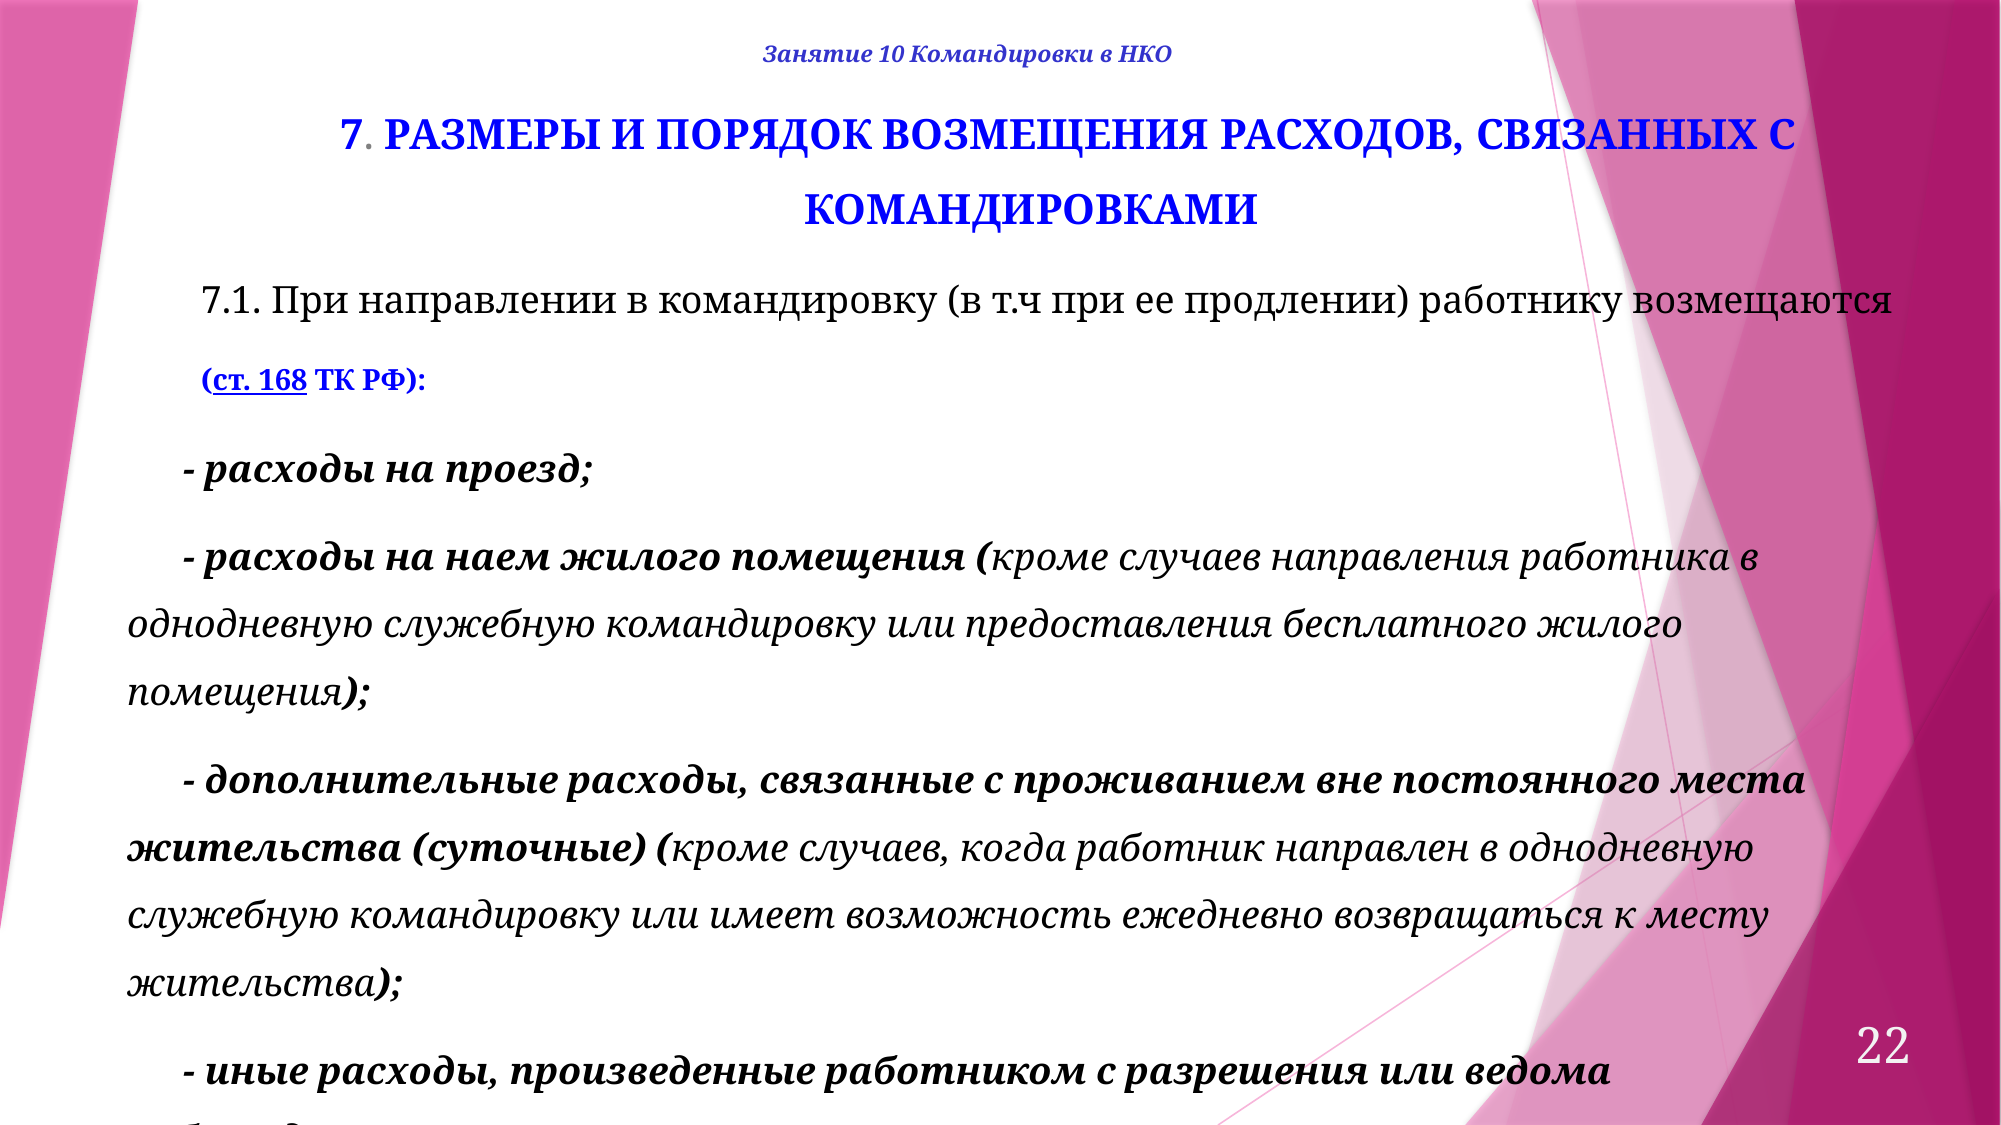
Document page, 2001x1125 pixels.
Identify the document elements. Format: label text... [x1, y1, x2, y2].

text_box Занятие 10 Командировки в НКО [135, 52, 1800, 75]
subtitle 7. РАЗМЕРЫ И ПОРЯДОК ВОЗМЕЩЕНИЯ РАСХОДОВ, СВЯЗАННЫХ С КОМАНДИРОВКАМИ 7.1. При направлении в командировку (в т.ч при ее продлении) работнику возмещаются (ст. 168 ТК РФ): - расходы на проезд; - расходы на наем жилого помещения (кроме случаев направления работника в однодневную служебную командировку или предоставления бесплатного жилого помещения); - дополнительные расходы, связанные с проживанием вне постоянного места жительства (суточные) (кроме случаев, когда работник направлен в однодневную служебную командировку или имеет возможность ежедневно возвращаться к месту жительства); - иные расходы, произведенные работником с разрешения или ведома работодателя. [112, 74, 1952, 1059]
slide_number 22 [1814, 1017, 1927, 1078]
text_box [32, 1058, 1444, 1106]
